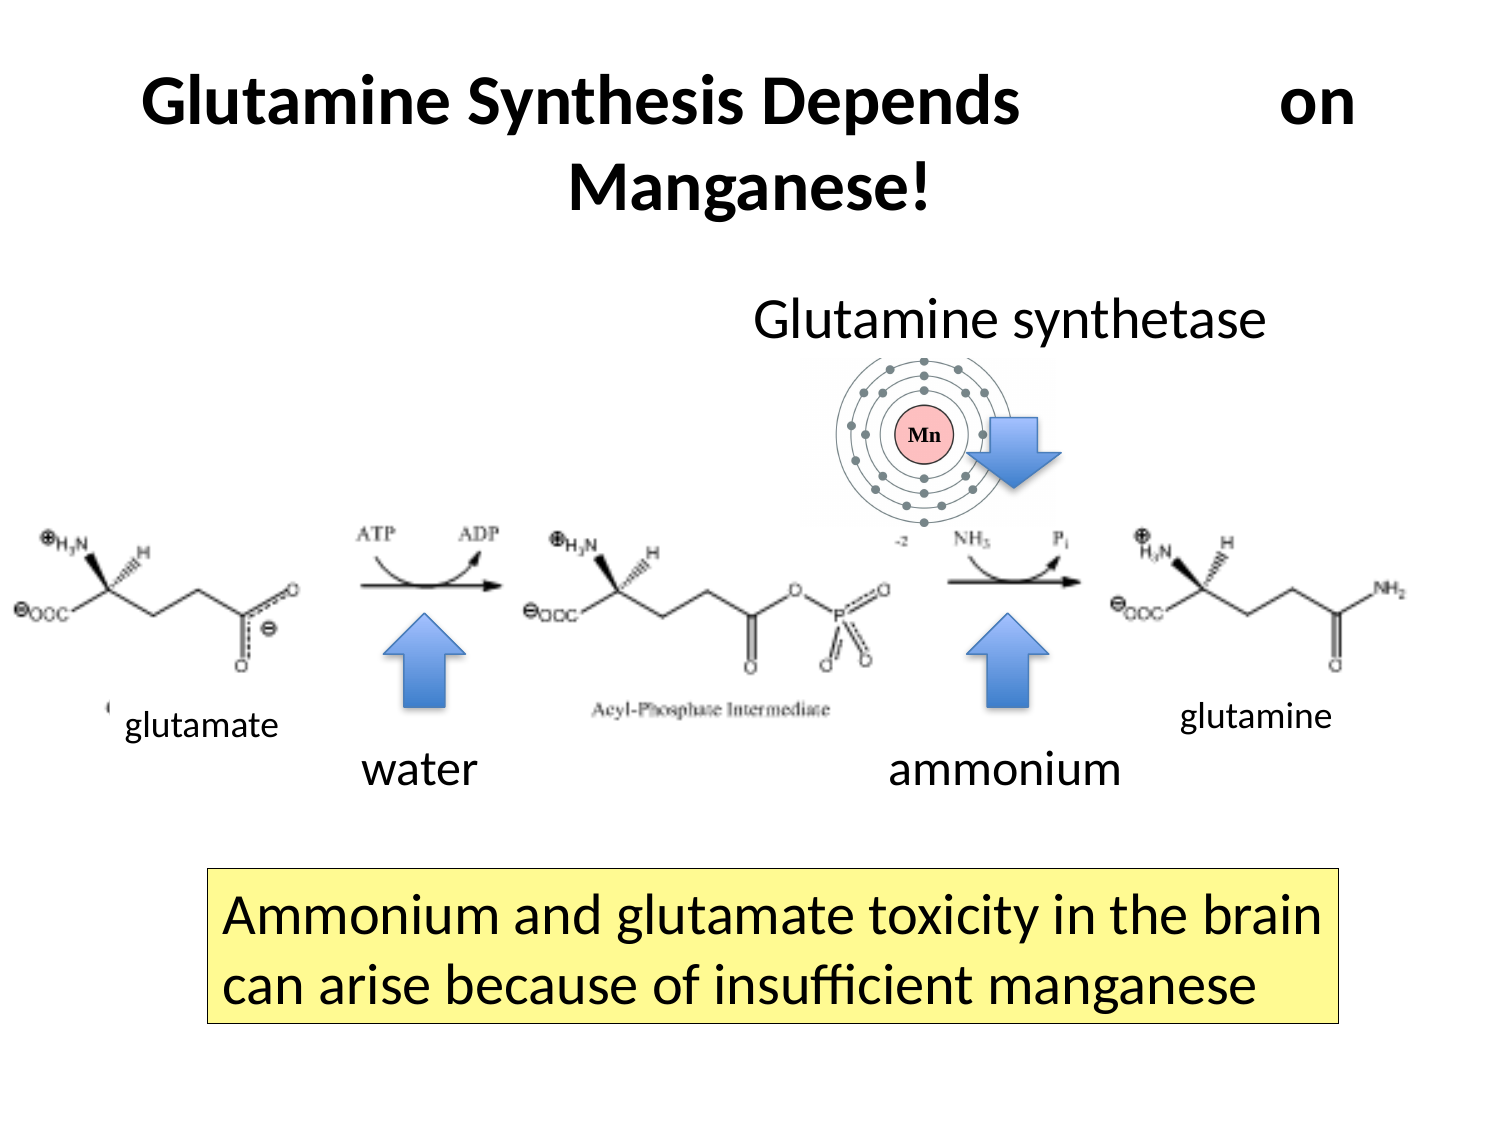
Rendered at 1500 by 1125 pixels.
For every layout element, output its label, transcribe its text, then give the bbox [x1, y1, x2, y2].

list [0, 215, 1436, 1006]
picture [800, 278, 1056, 527]
title Glutamine Synthesis Depends on Manganese! [75, 45, 1425, 214]
text_box Ammonium and glutamate toxicity in the brain can arise because of insufficient manganese [207, 1014, 1339, 1024]
